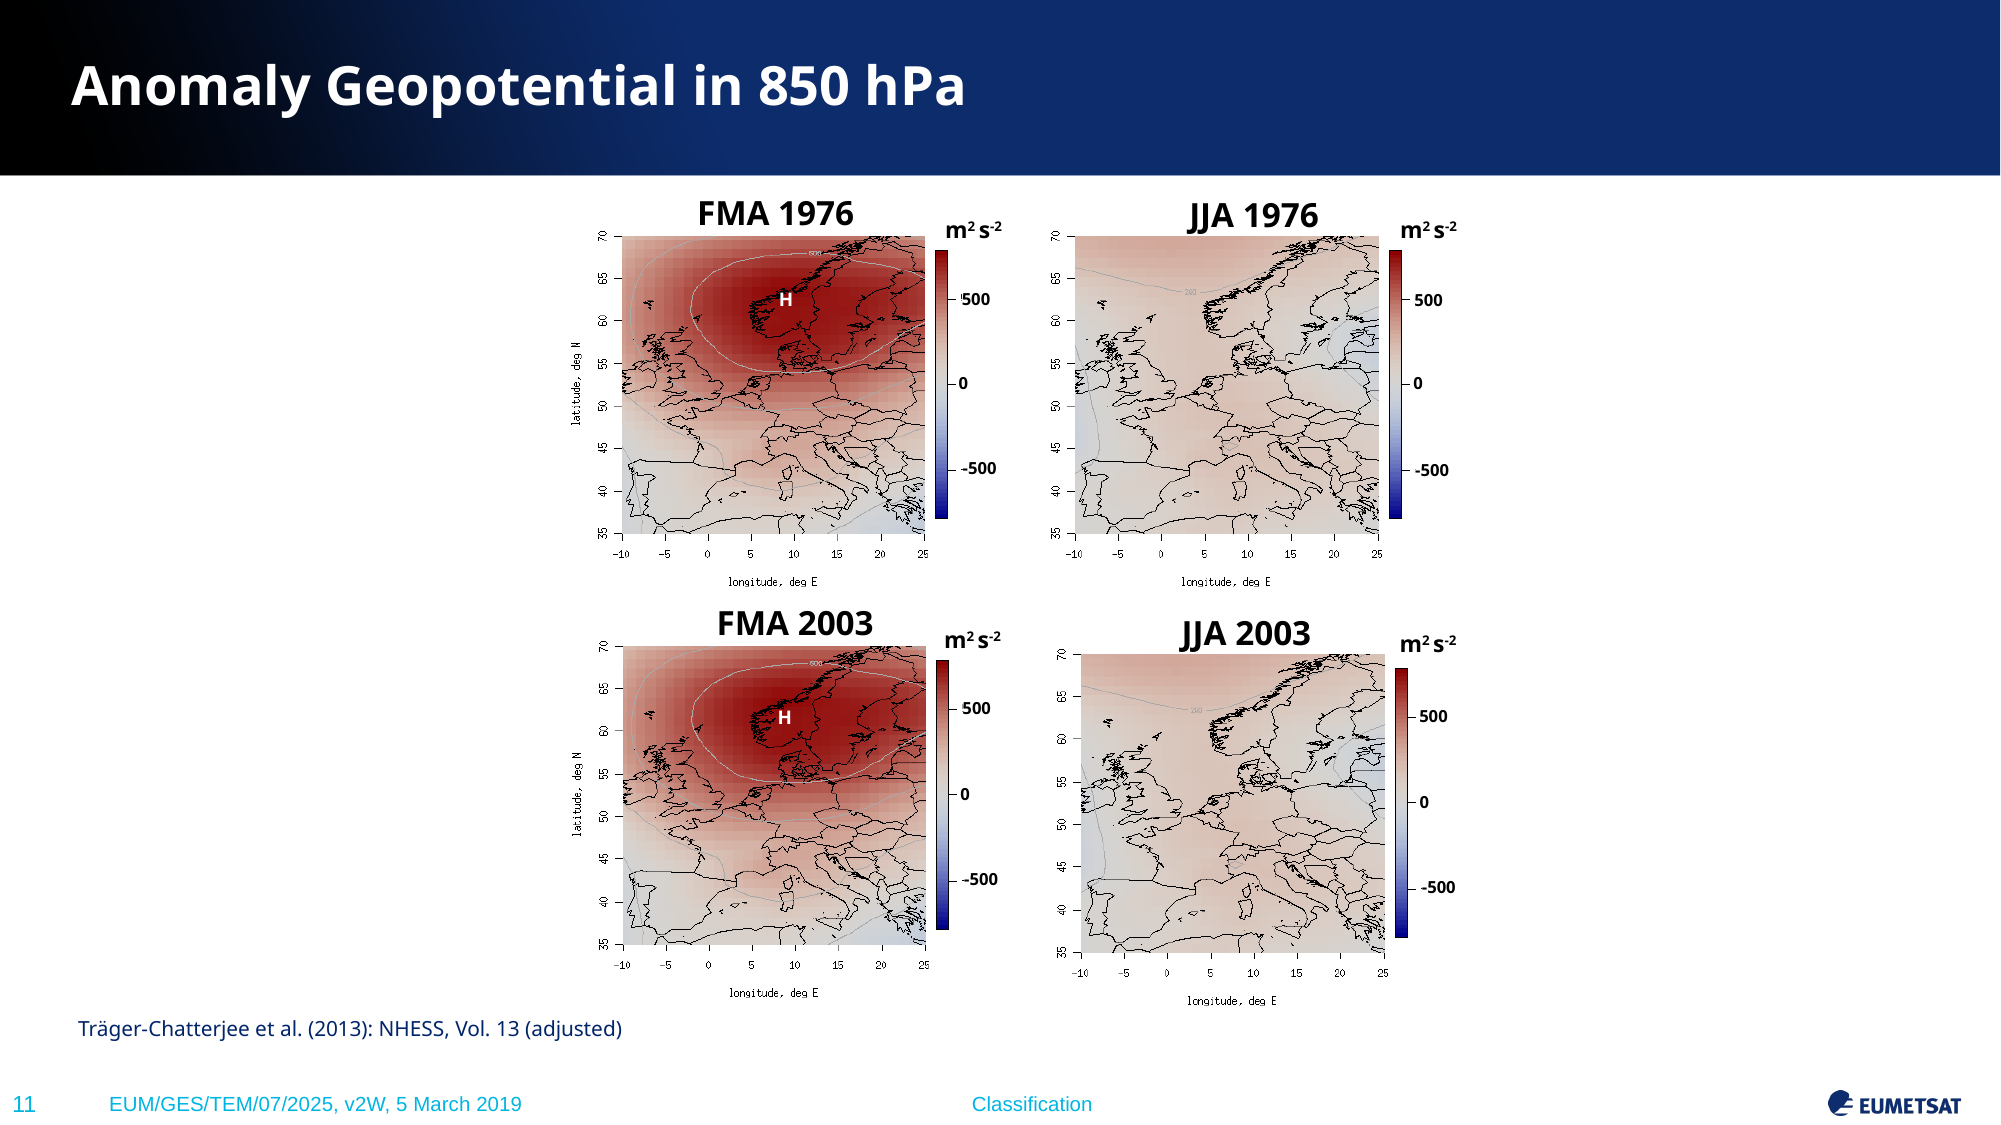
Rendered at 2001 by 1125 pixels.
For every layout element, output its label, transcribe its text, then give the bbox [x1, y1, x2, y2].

text_box m2 s-2 [1452, 629, 1457, 657]
text_box -500 [1452, 876, 1457, 897]
picture [0, 0, 2001, 1125]
text_box m2 s-2 [994, 625, 1002, 654]
text_box -500 [994, 868, 999, 890]
text_box m2 s-2 [1446, 215, 1458, 243]
text_box m2 s-2 [993, 215, 1003, 243]
text_box -500 [993, 458, 997, 479]
title Anomaly Geopotential in 850 hPa [26, 36, 1465, 132]
text_box -500 [1446, 459, 1450, 480]
text_box Träger-Chatterjee et al. (2013): NHESS, Vol. 13 (adjusted) [63, 1008, 638, 1049]
